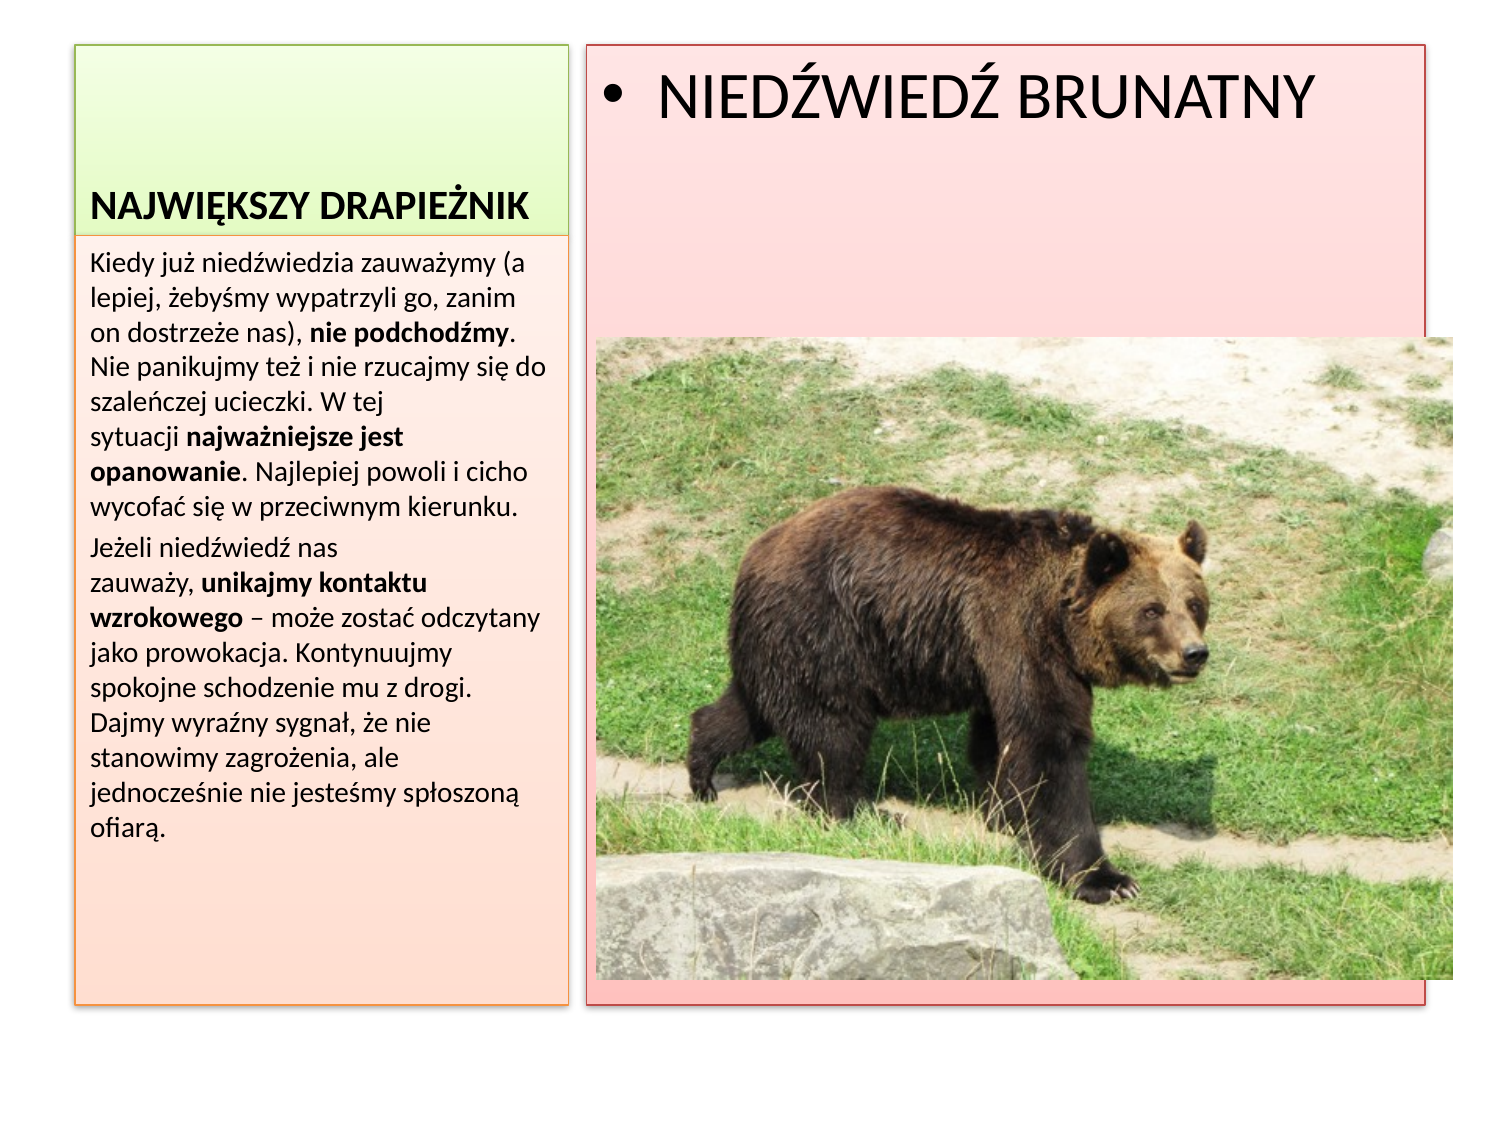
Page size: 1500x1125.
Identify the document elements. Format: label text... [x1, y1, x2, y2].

title NAJWIĘKSZY DRAPIEŻNIK [74, 44, 569, 234]
picture [596, 337, 1453, 980]
list Kiedy już niedźwiedzia zauważymy (a lepiej, żebyśmy wypatrzyli go, zanim on dostrzeże nas), nie podchodźmy. Nie panikujmy też i nie rzucajmy się do szaleńczej ucieczki. W tej sytuacji najważniejsze jest opanowanie. Najlepiej powoli i cicho wycofać się w przeciwnym kierunku. Jeżeli niedźwiedź nas zauważy, unikajmy kontaktu wzrokowego – może zostać odczytany jako prowokacja. Kontynuujmy spokojne schodzenie mu z drogi. Dajmy wyraźny sygnał, że nie stanowimy zagrożenia, ale jednocześnie nie jesteśmy spłoszoną ofiarą. [74, 235, 569, 1006]
list NIEDŹWIEDŹ BRUNATNY [586, 44, 1426, 1006]
